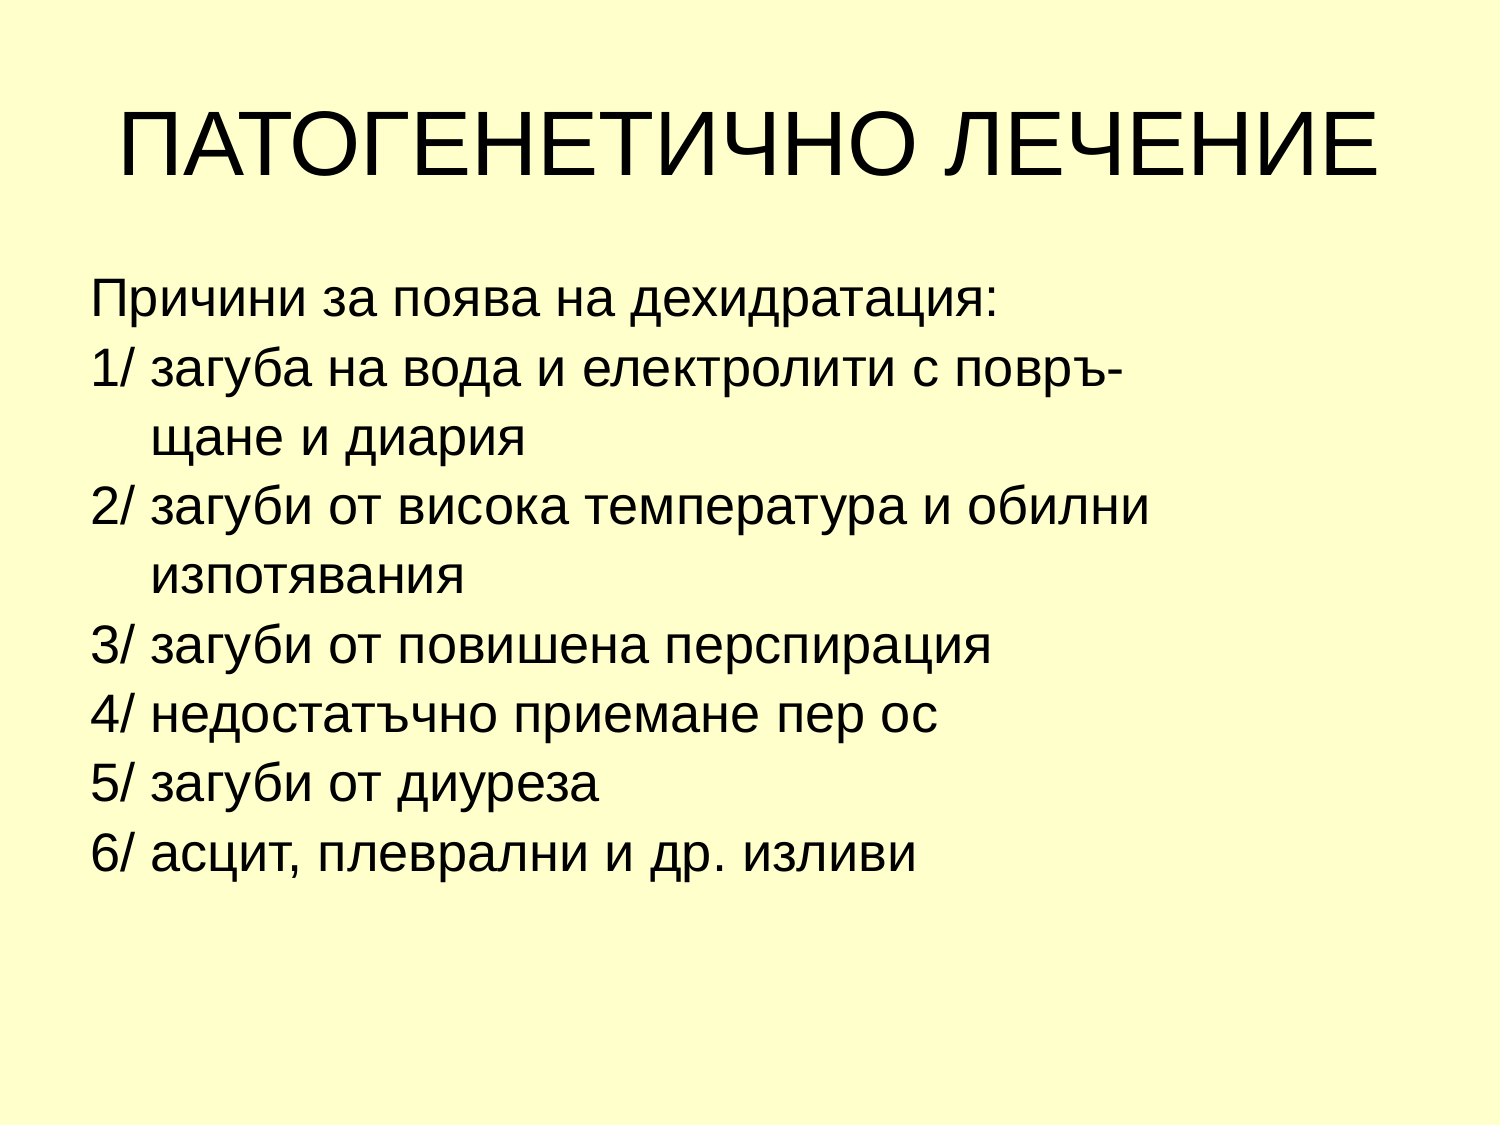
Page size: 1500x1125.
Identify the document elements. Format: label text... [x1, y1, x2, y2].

list Причини за поява на дехидратация: 1/ загуба на вода и електролити с повръ- щане и диария 2/ загуби от висока температура и обилни изпотявания 3/ загуби от повишена перспирация 4/ недостатъчно приемане пер ос 5/ загуби от диуреза 6/ асцит, плеврални и др. изливи [75, 262, 1425, 1005]
title ПАТОГЕНЕТИЧНО ЛЕЧЕНИЕ [75, 45, 1425, 233]
